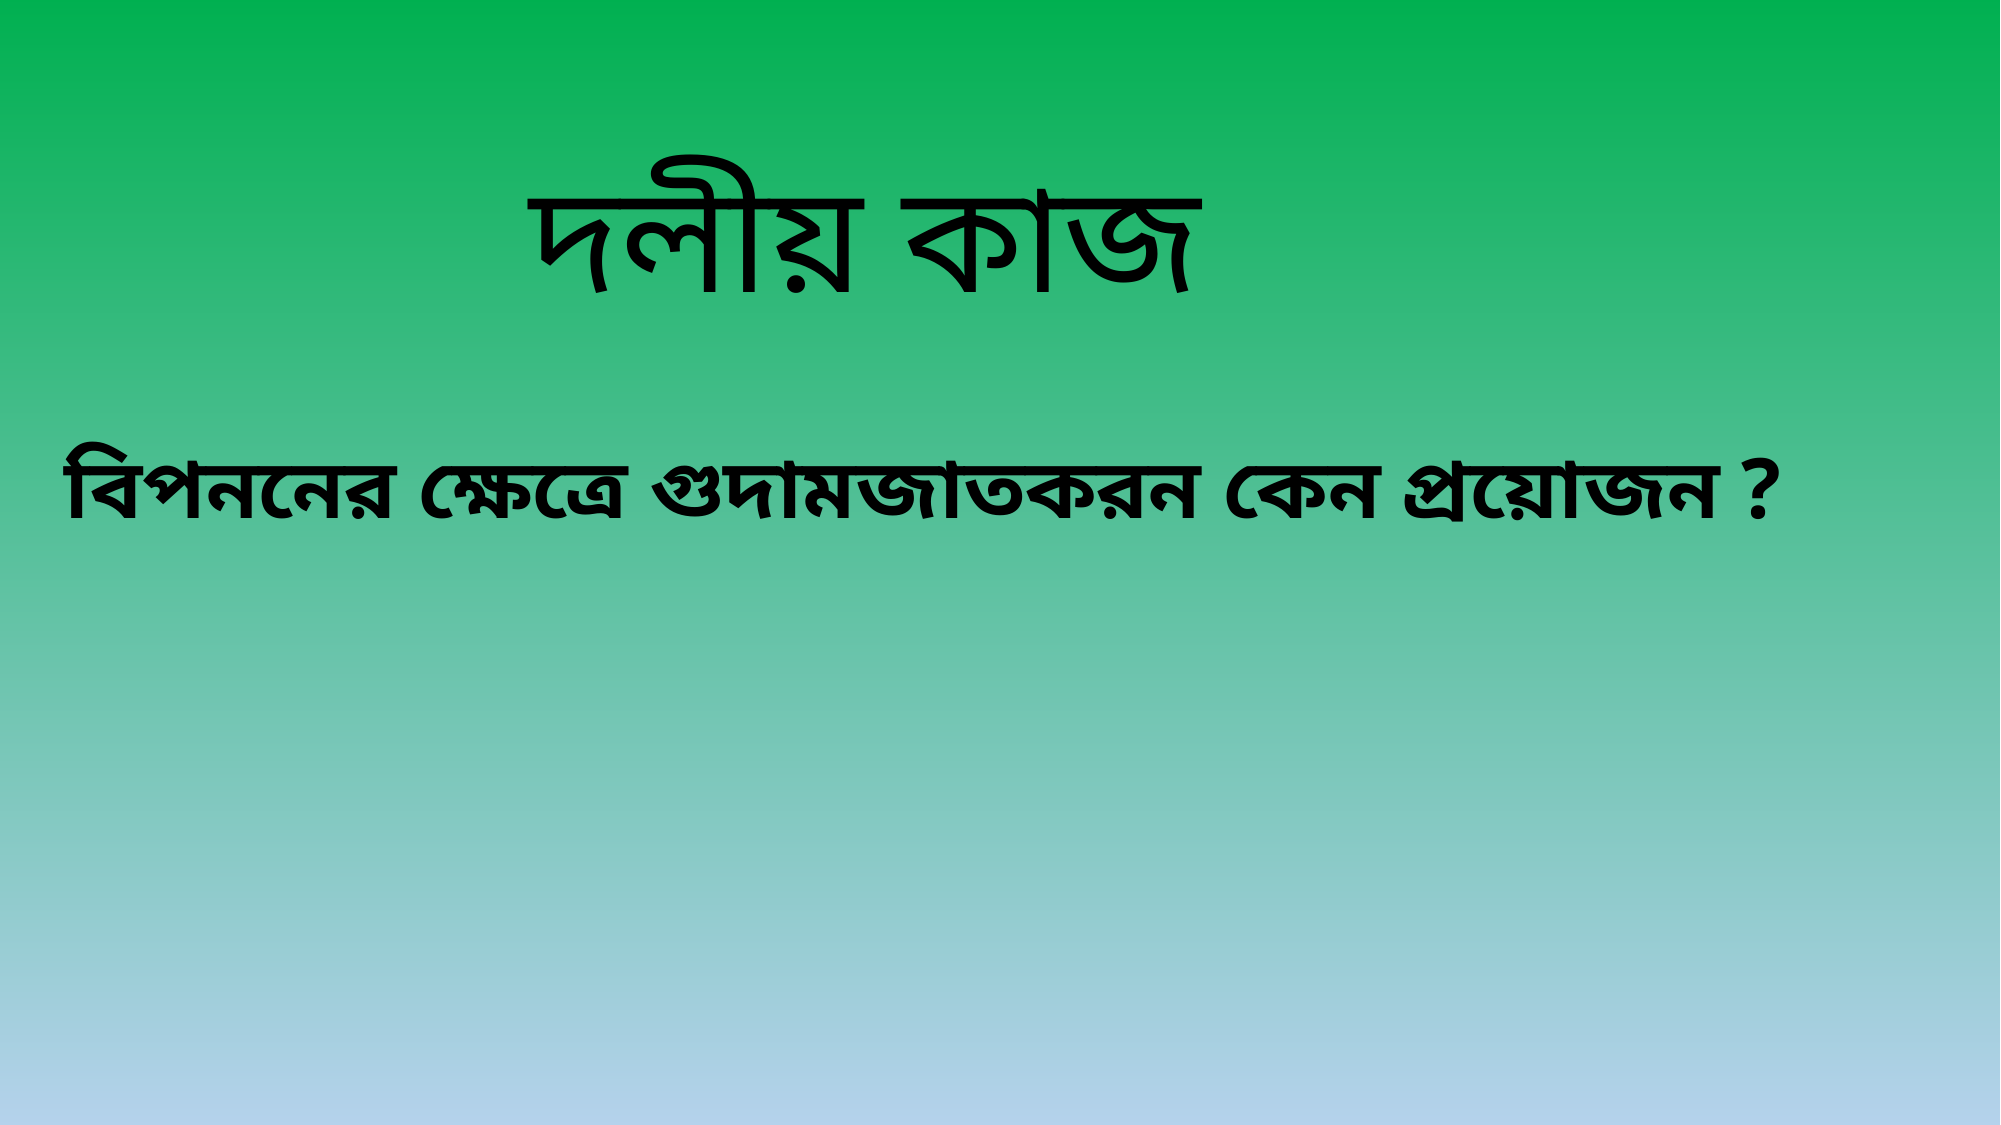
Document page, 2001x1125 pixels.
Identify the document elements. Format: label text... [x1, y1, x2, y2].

text_box বিপননের ক্ষেত্রে গুদামজাতকরন কেন প্রয়োজন ? [49, 427, 2000, 543]
text_box দলীয় কাজ [514, 134, 1383, 330]
